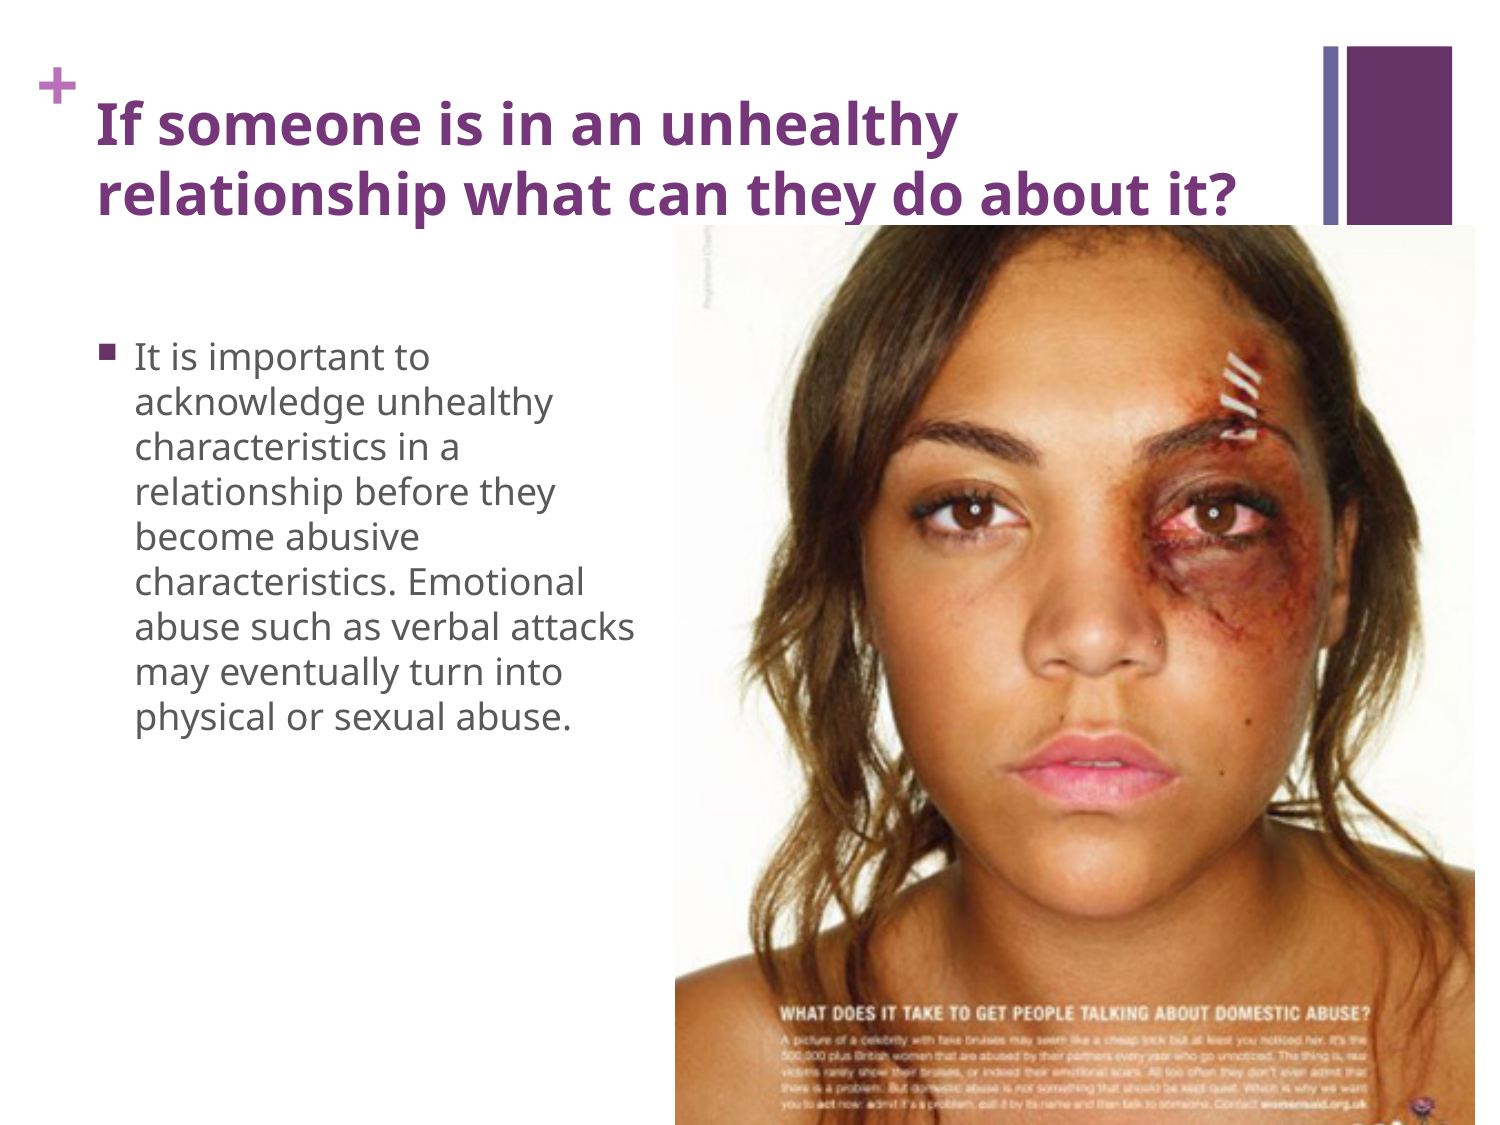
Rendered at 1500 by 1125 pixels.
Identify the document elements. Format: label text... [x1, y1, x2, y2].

title If someone is in an unhealthy relationship what can they do about it? [81, 79, 1322, 263]
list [674, 224, 1476, 1125]
list It is important to acknowledge unhealthy characteristics in a relationship before they become abusive characteristics. Emotional abuse such as verbal attacks may eventually turn into physical or sexual abuse. [81, 325, 667, 725]
